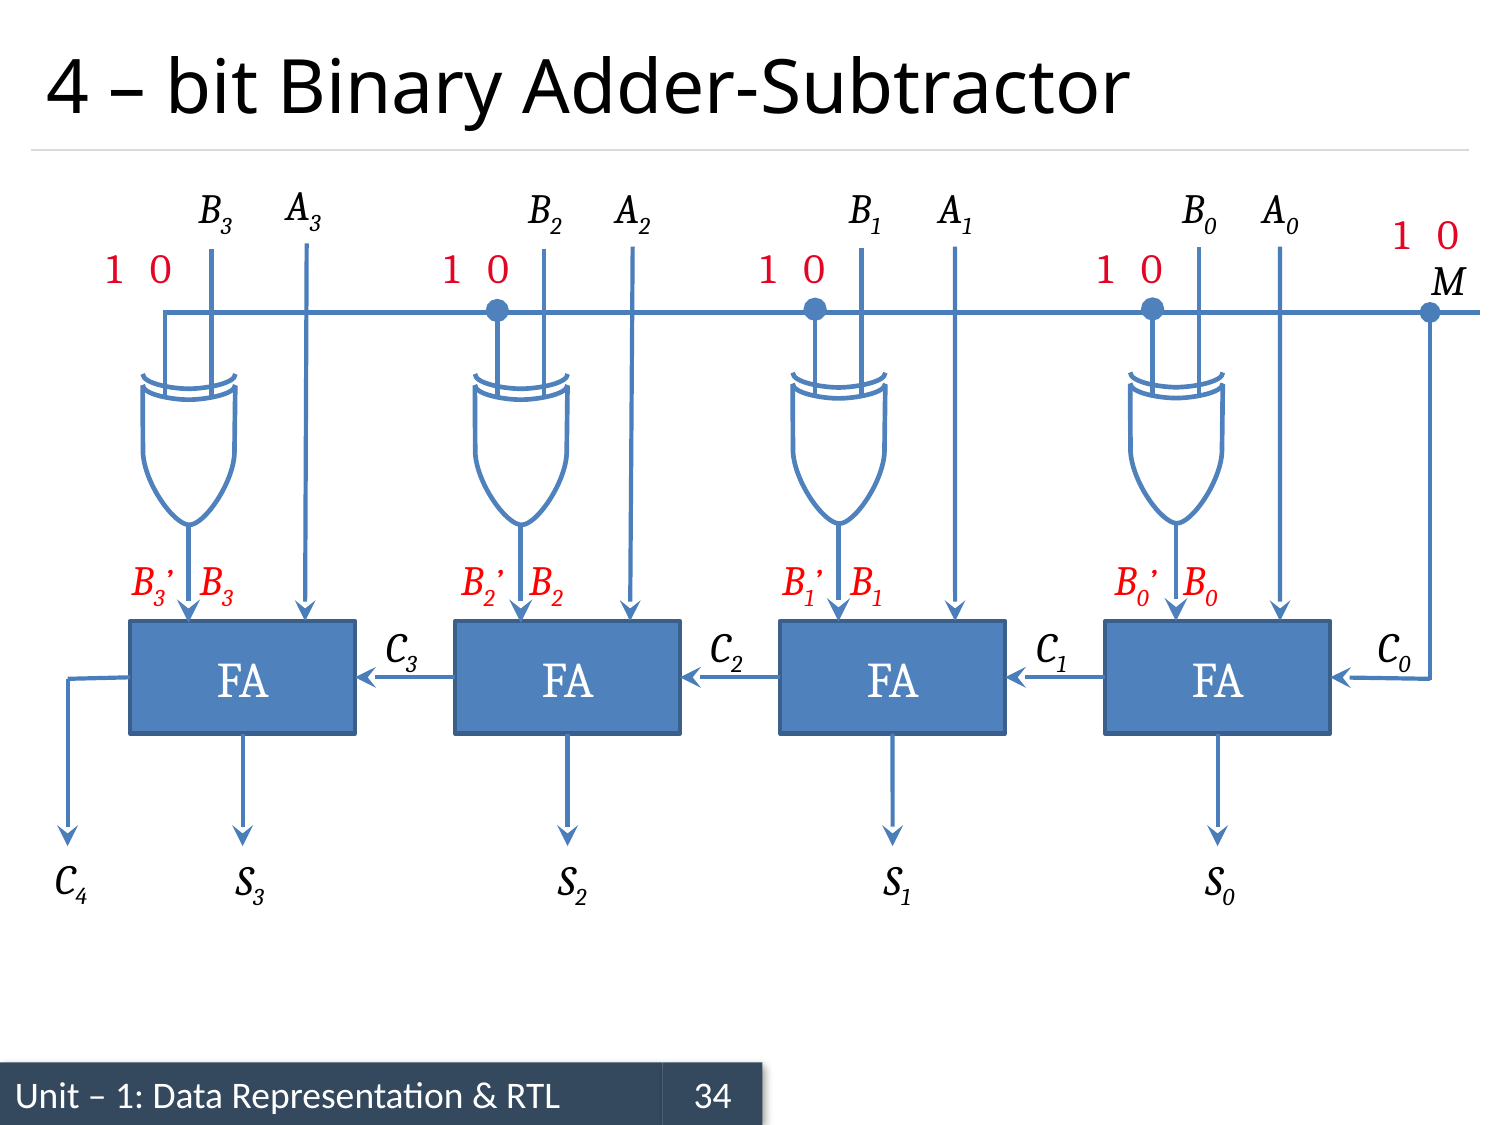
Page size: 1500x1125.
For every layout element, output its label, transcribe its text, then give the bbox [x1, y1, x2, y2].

text_box FA [128, 619, 357, 736]
text_box S3 [221, 846, 279, 918]
text_box A2 [600, 174, 666, 247]
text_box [379, 389, 709, 483]
text_box 0 [1128, 234, 1178, 300]
text_box B0’ [1099, 546, 1172, 619]
text_box B0 [1167, 174, 1232, 247]
text_box S1 [869, 846, 926, 918]
text_box C0 [1362, 613, 1425, 675]
text_box 1 [745, 234, 791, 300]
text_box B0 [1172, 546, 1233, 619]
text_box FA [1103, 619, 1332, 736]
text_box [67, 677, 131, 847]
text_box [629, 321, 633, 387]
text_box A3 [270, 171, 343, 244]
text_box 0 [137, 234, 187, 300]
text_box S2 [543, 846, 602, 918]
text_box 1 [1083, 234, 1128, 300]
text_box 1 [1379, 200, 1425, 265]
text_box B2 [513, 174, 577, 247]
text_box 1 [91, 234, 137, 300]
text_box 0 [475, 234, 524, 300]
text_box C1 [1021, 613, 1082, 676]
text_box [1028, 387, 1364, 481]
text_box B [301, 619, 310, 625]
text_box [706, 387, 1026, 482]
text_box B1 [837, 546, 897, 619]
text_box B1 [834, 174, 896, 247]
text_box B2’ [446, 546, 518, 619]
text_box B3’ [116, 546, 188, 619]
text_box C2 [695, 613, 758, 676]
text_box 0 [791, 234, 840, 300]
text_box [1, 389, 376, 483]
text_box S0 [1190, 846, 1250, 918]
text_box B3 [183, 174, 247, 247]
text_box A1 [923, 174, 987, 247]
text_box 1 [429, 234, 475, 300]
text_box B3 [188, 546, 248, 619]
text_box B1’ [767, 546, 837, 619]
text_box B2 [518, 546, 578, 619]
text_box 0 [1425, 200, 1474, 265]
text_box FA [453, 619, 682, 736]
title 4 – bit Binary Adder-Subtractor [31, 17, 1469, 150]
text_box FA [778, 619, 1007, 736]
text_box C4 [39, 845, 103, 917]
text_box A0 [1247, 174, 1313, 247]
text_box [629, 491, 633, 622]
text_box C3 [370, 613, 432, 676]
text_box M [1416, 246, 1481, 312]
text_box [629, 240, 633, 311]
